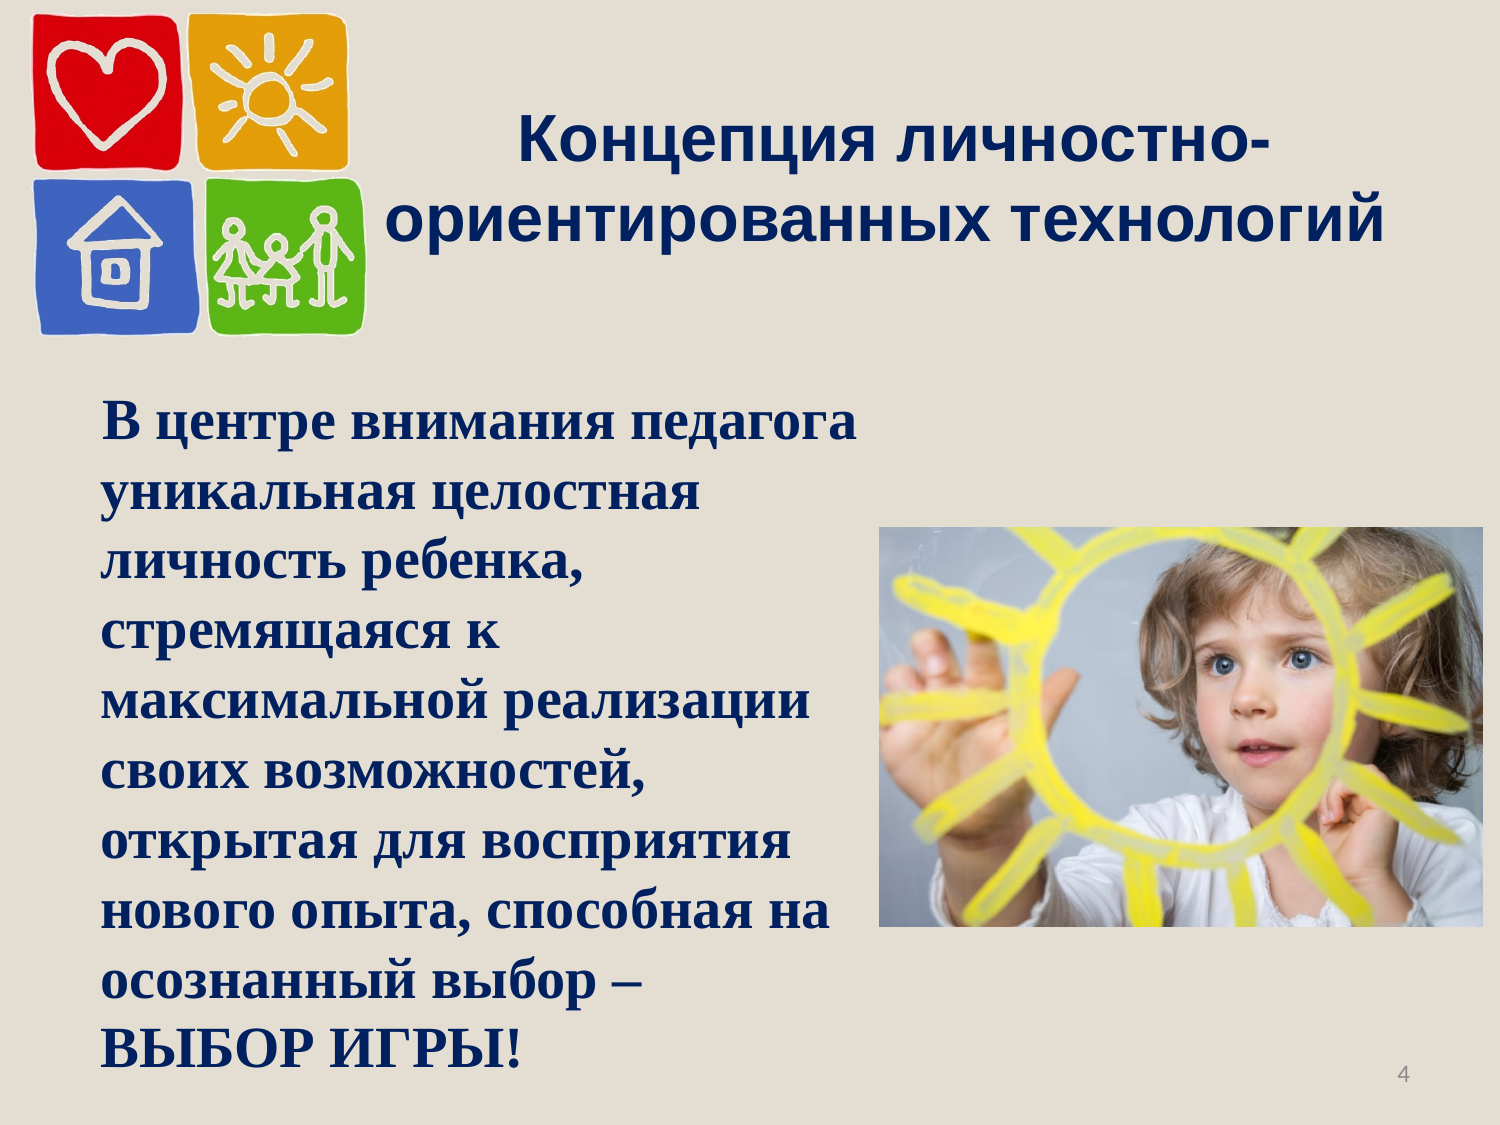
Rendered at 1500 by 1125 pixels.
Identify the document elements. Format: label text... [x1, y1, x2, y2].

picture [29, 10, 368, 339]
list В центре внимания педагога уникальная целостная личность ребенка, стремящаяся к максимальной реализации своих возможностей, открытая для восприятия нового опыта, способная на осознанный выбор – ВЫБОР ИГРЫ! [29, 373, 880, 1104]
title Концепция личностно-ориентированных технологий [373, 26, 1471, 323]
picture [879, 526, 1483, 927]
slide_number 4 [1074, 1042, 1425, 1103]
